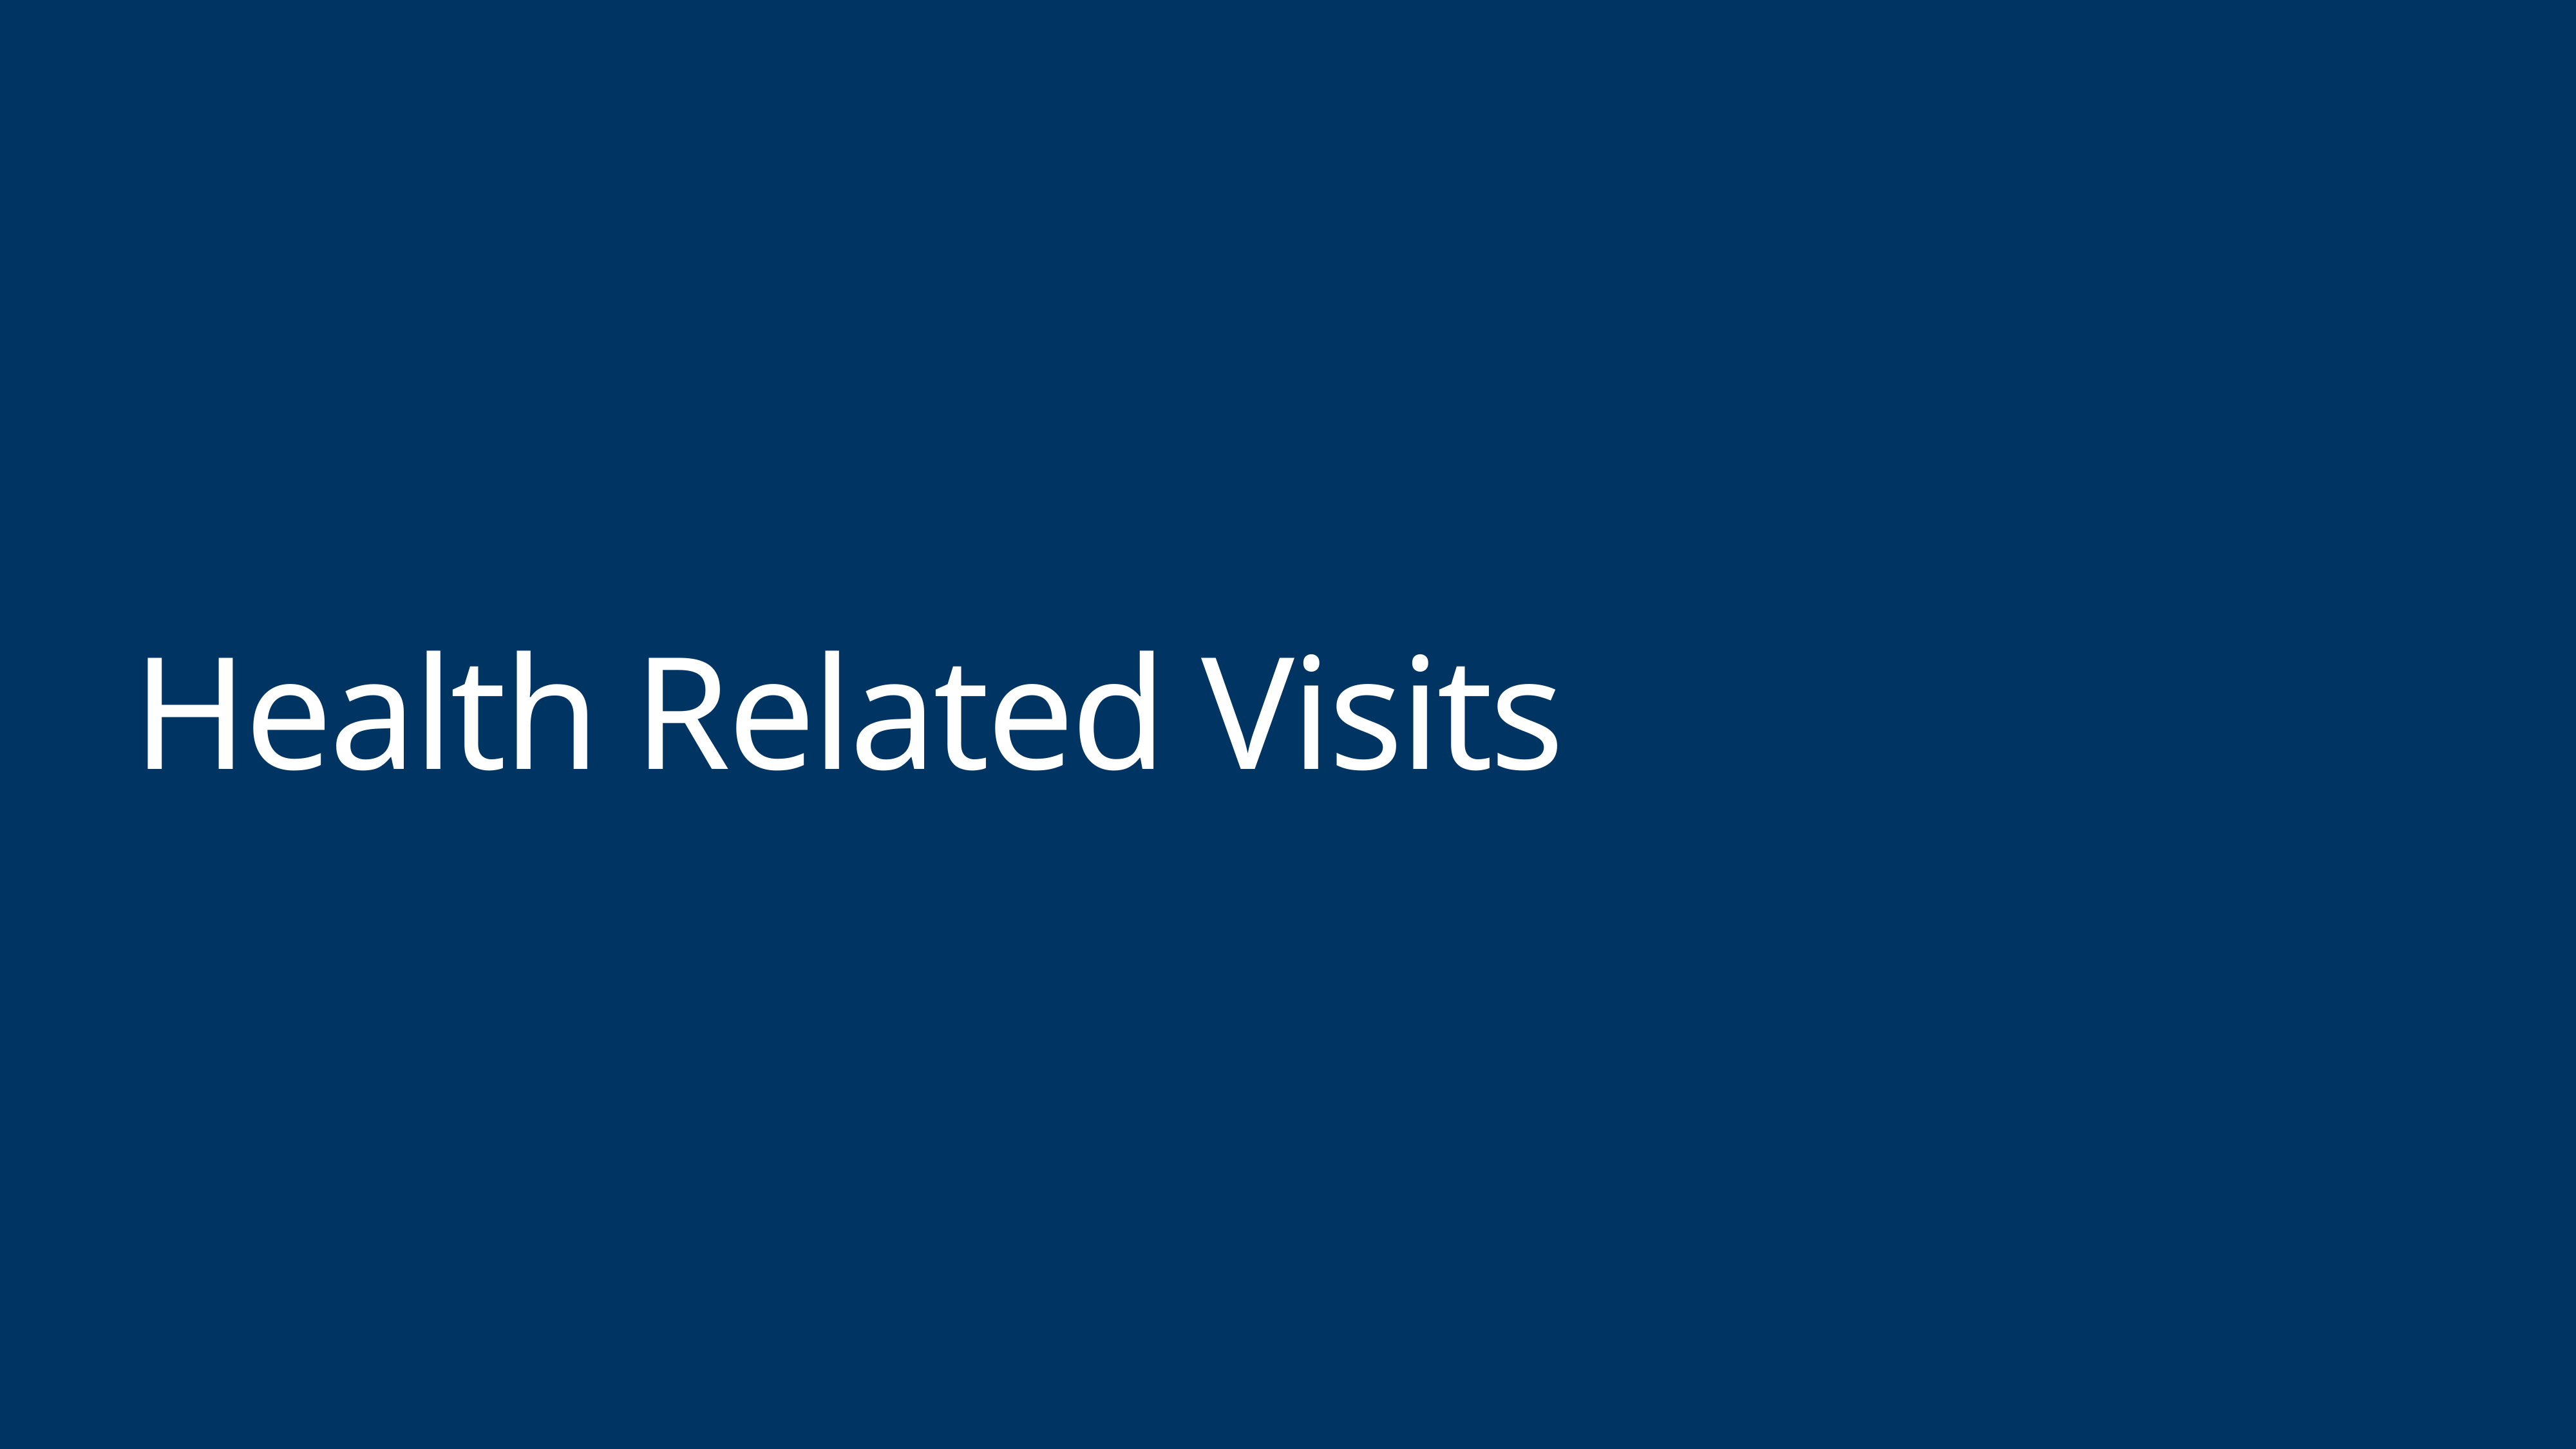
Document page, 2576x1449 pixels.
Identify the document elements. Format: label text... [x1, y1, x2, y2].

title Health Related Visits [127, 478, 2449, 971]
